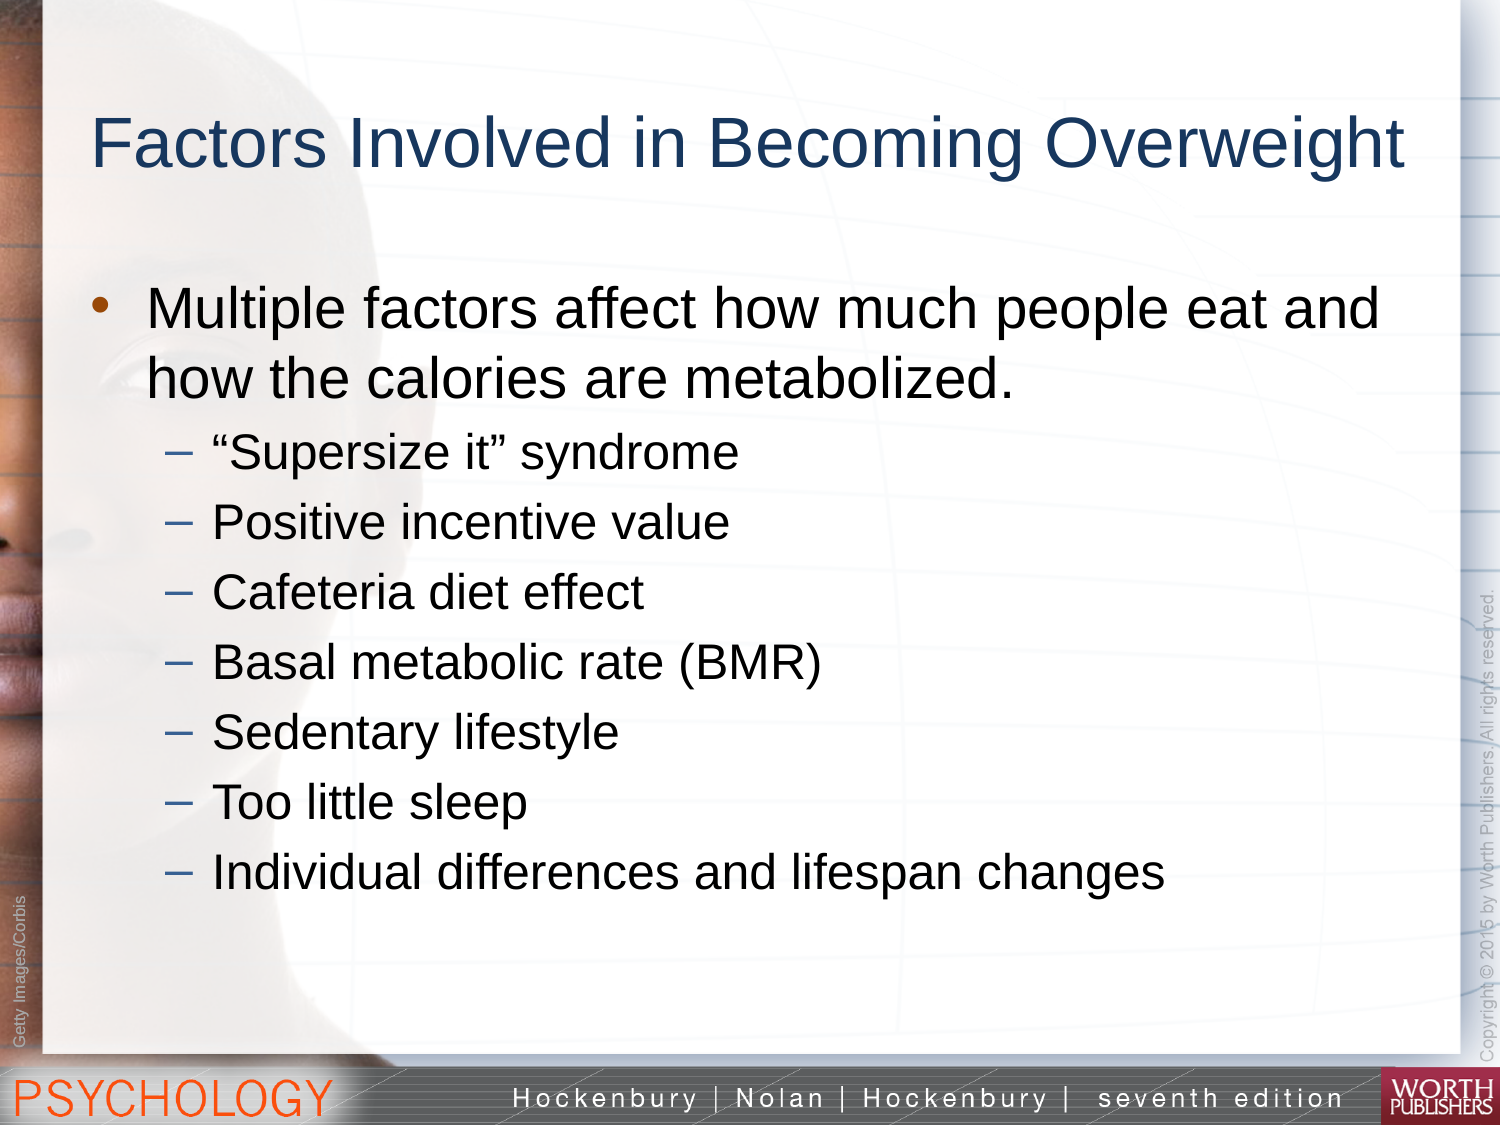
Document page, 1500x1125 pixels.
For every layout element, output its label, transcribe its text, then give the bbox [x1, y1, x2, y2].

list Multiple factors affect how much people eat and how the calories are metabolized. “Supersize it” syndrome Positive incentive value Cafeteria diet effect Basal metabolic rate (BMR) Sedentary lifestyle Too little sleep Individual differences and lifespan changes [75, 262, 1425, 1005]
title Factors Involved in Becoming Overweight [75, 45, 1425, 233]
picture [0, 0, 1500, 1125]
